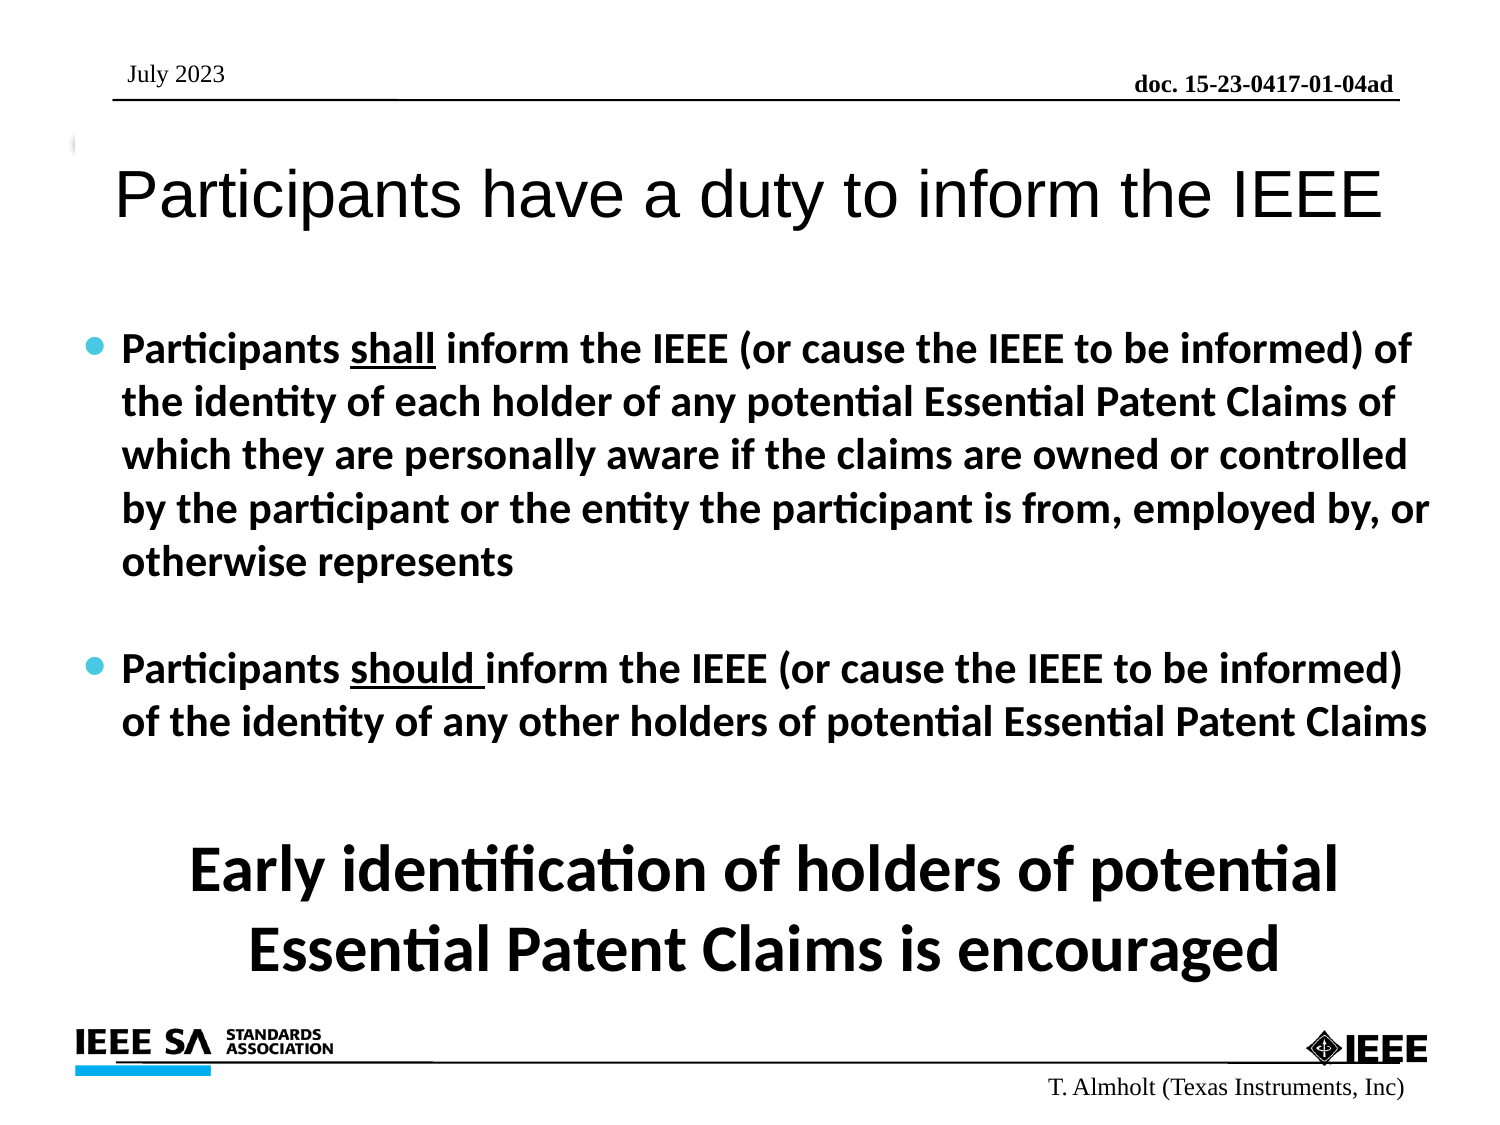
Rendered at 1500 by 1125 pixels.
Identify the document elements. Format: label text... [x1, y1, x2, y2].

text_box Participants shall inform the IEEE (or cause the IEEE to be informed) of the identity of each holder of any potential Essential Patent Claims of which they are personally aware if the claims are owned or controlled by the participant or the entity the participant is from, employed by, or otherwise represents Participants should inform the IEEE (or cause the IEEE to be informed) of the identity of any other holders of potential Essential Patent Claims Early identification of holders of potential Essential Patent Claims is encouraged [69, 311, 1462, 993]
title Participants have a duty to inform the IEEE [75, 125, 1425, 256]
picture [75, 1028, 333, 1076]
picture [1306, 1030, 1427, 1066]
